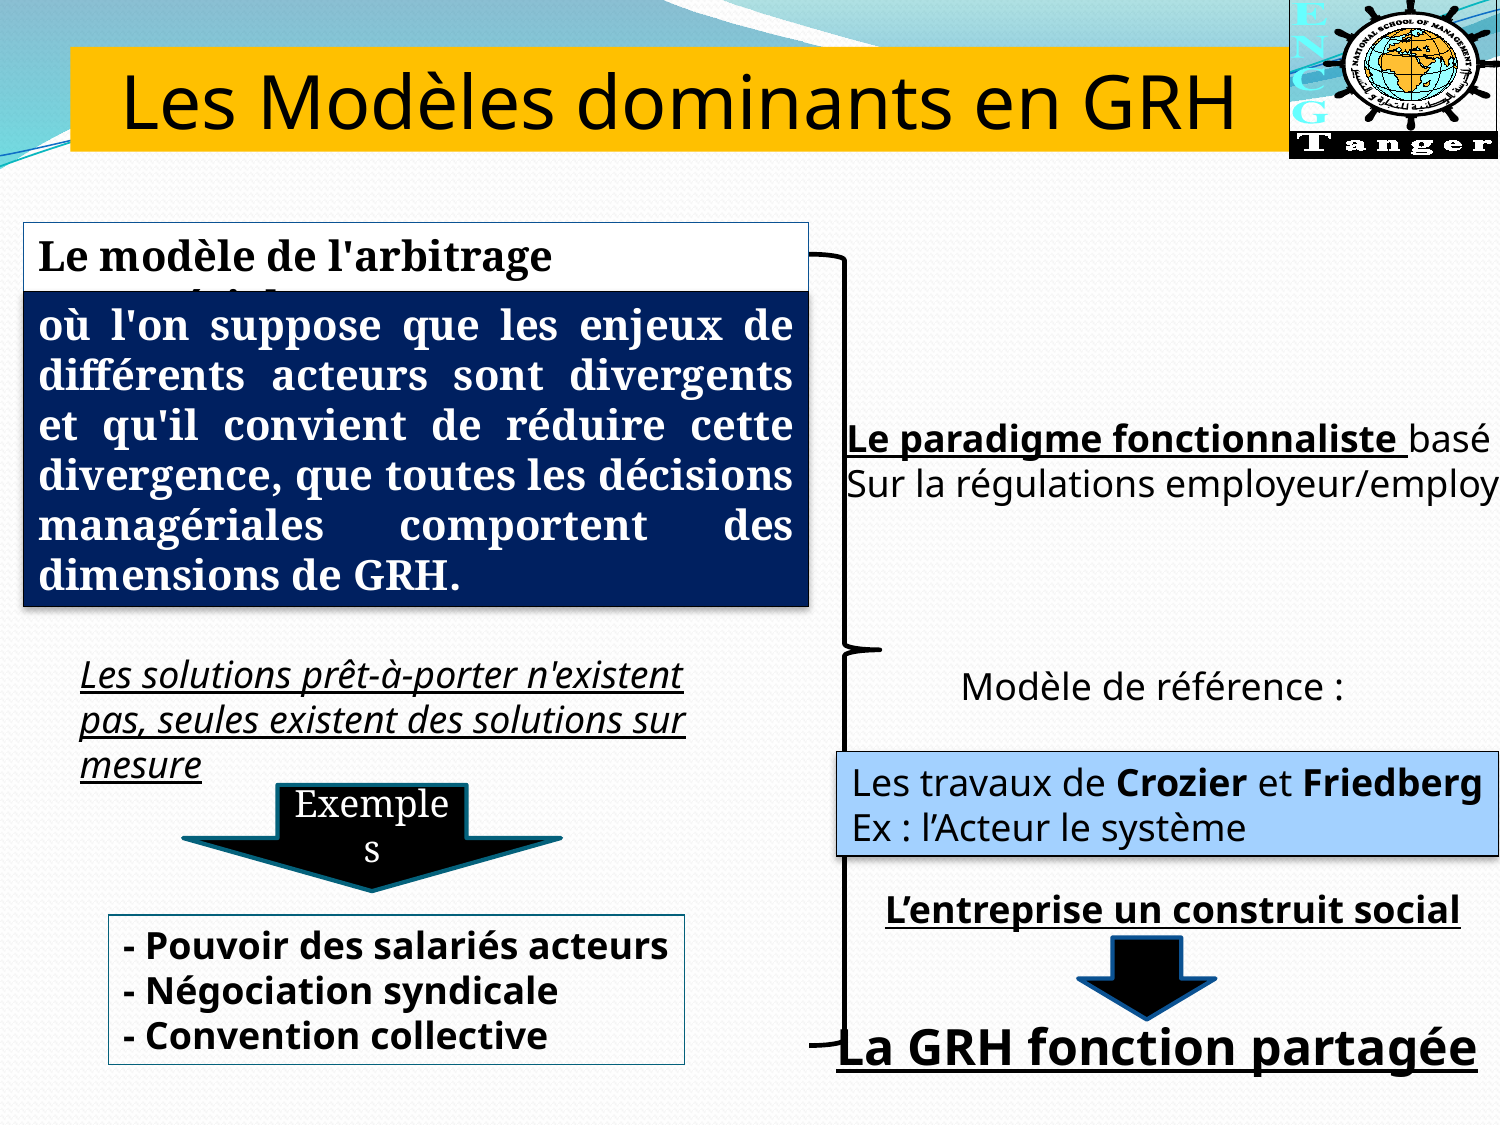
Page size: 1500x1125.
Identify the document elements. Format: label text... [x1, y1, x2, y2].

text_box La GRH fonction partagée [821, 1007, 1493, 1083]
text_box Le paradigme fonctionnaliste basé Sur la régulations employeur/employé [831, 407, 1500, 513]
text_box [809, 253, 881, 1047]
text_box Le modèle de l'arbitrage managérial [23, 222, 809, 291]
text_box Modèle de référence : [945, 655, 1370, 716]
text_box où l'on suppose que les enjeux de différents acteurs sont divergents et qu'il convient de réduire cette divergence, que toutes les décisions managériales comportent des dimensions de GRH. [23, 291, 809, 607]
text_box Les travaux de Crozier et Friedberg Ex : l’Acteur le système [836, 751, 1499, 857]
text_box Exemples [180, 782, 564, 894]
text_box [1076, 935, 1218, 1022]
text_box Les Modèles dominants en GRH [70, 46, 1289, 152]
text_box L’entreprise un construit social [870, 878, 1477, 939]
text_box - Pouvoir des salariés acteurs - Négociation syndicale - Convention collective [108, 914, 685, 1065]
text_box Les solutions prêt-à-porter n'existent pas, seules existent des solutions sur mesure [64, 643, 809, 793]
